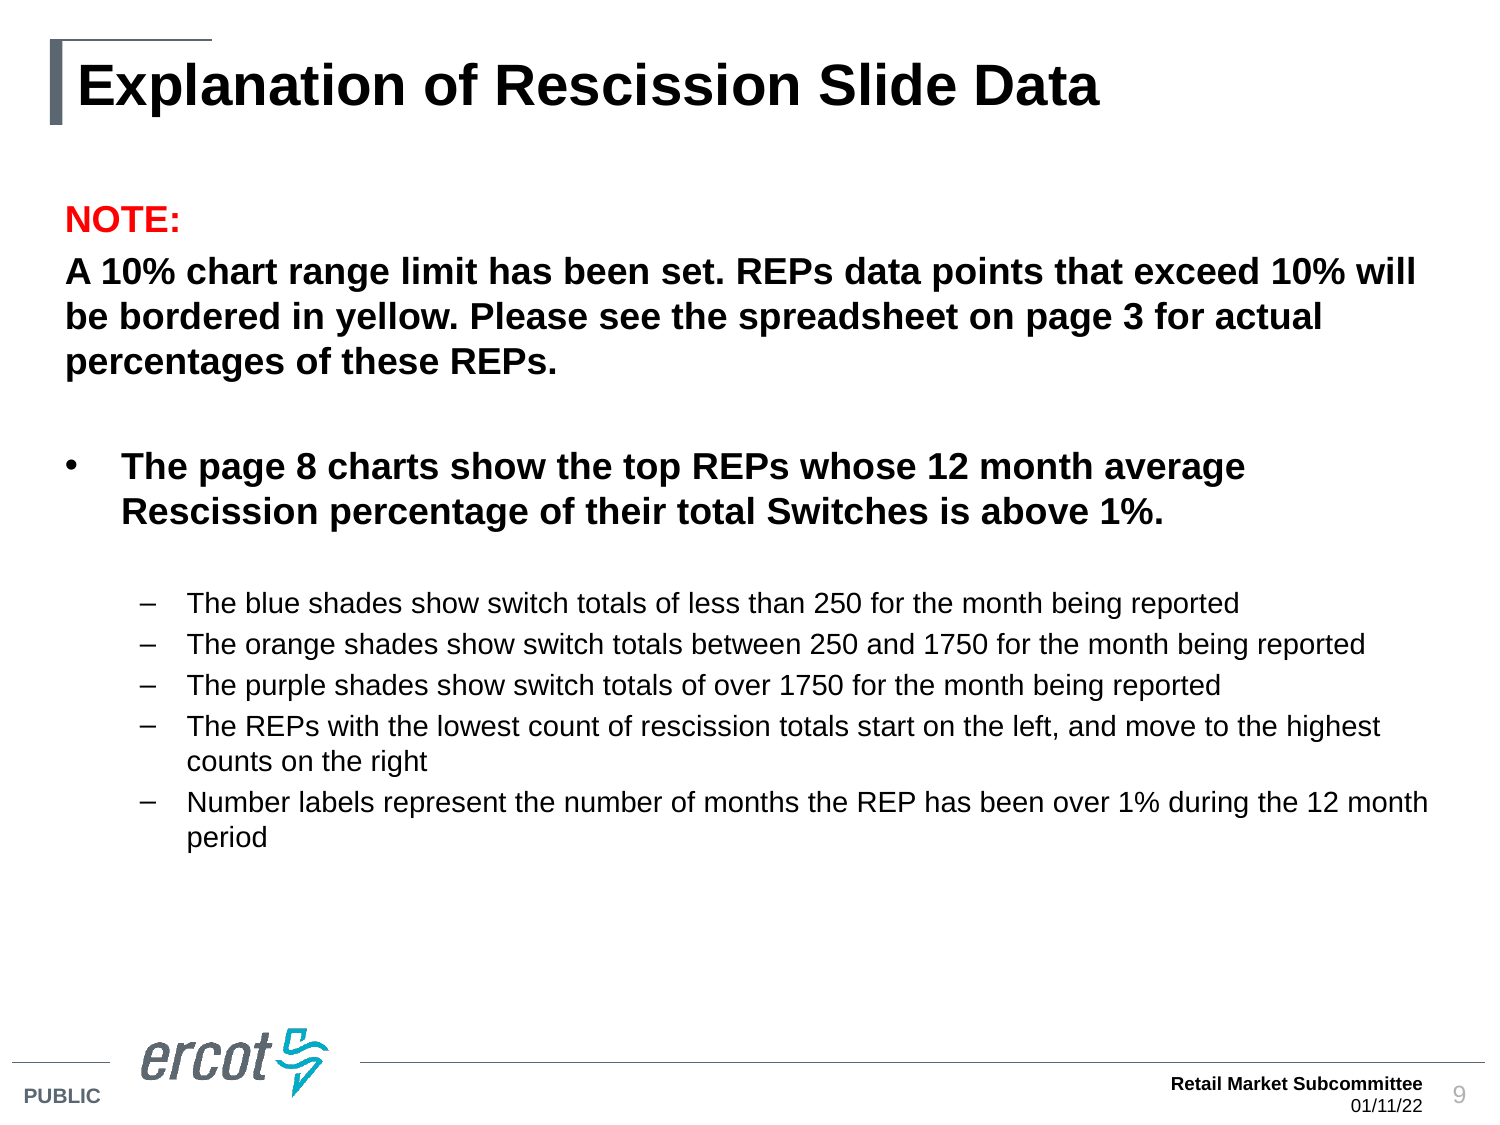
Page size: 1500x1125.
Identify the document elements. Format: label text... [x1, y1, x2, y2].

text_box Retail Market Subcommittee 01/11/22 [1124, 1064, 1438, 1125]
list NOTE: A 10% chart range limit has been set. REPs data points that exceed 10% will be bordered in yellow. Please see the spreadsheet on page 3 for actual percentages of these REPs. The page 8 charts show the top REPs whose 12 month average Rescission percentage of their total Switches is above 1%. The blue shades show switch totals of less than 250 for the month being reported The orange shades show switch totals between 250 and 1750 for the month being reported The purple shades show switch totals of over 1750 for the month being reported The REPs with the lowest count of rescission totals start on the left, and move to the highest counts on the right Number labels represent the number of months the REP has been over 1% during the 12 month period [50, 187, 1450, 925]
title Explanation of Rescission Slide Data [62, 39, 1450, 187]
slide_number 9 [1438, 1076, 1475, 1112]
picture [137, 1024, 332, 1100]
